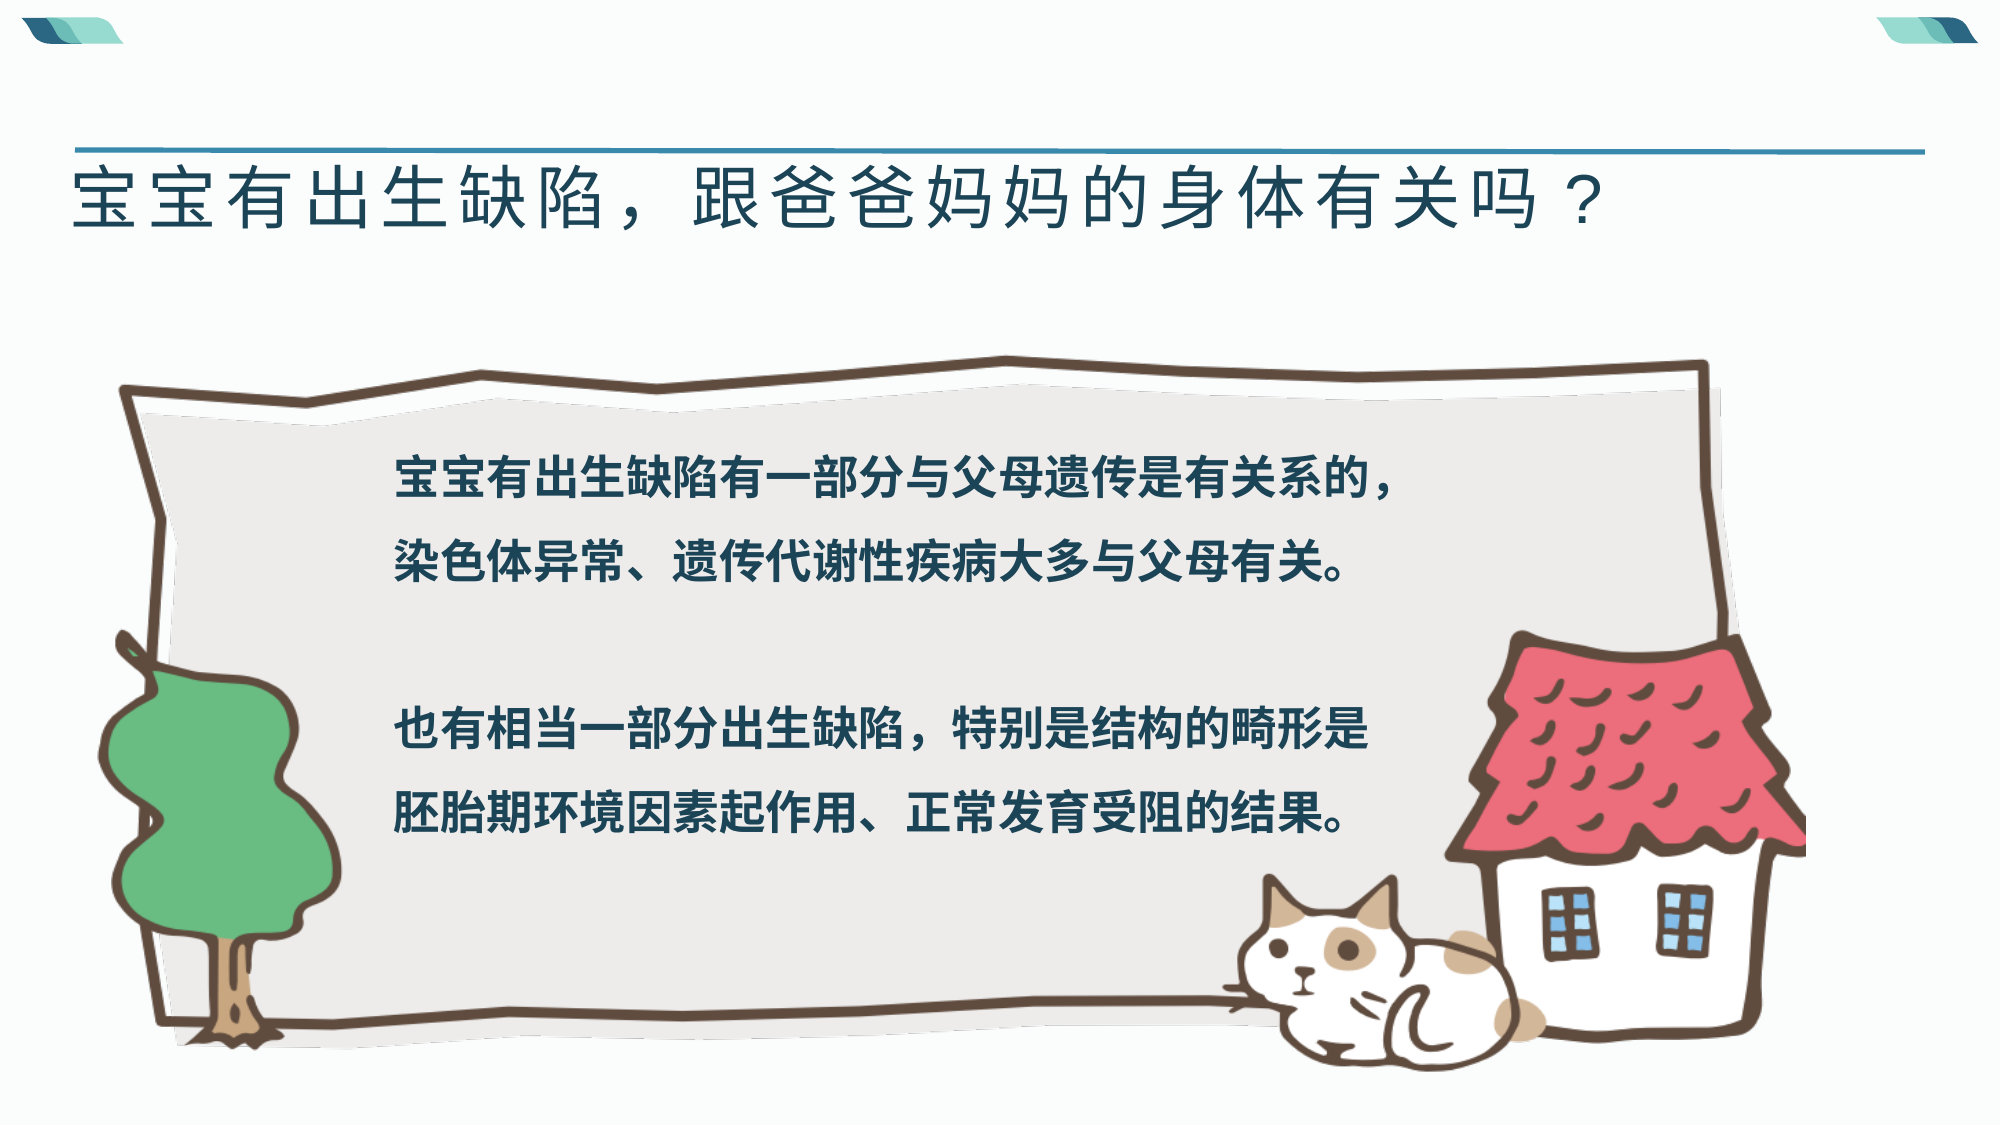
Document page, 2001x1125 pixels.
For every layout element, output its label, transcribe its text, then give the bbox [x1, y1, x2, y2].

text_box 宝宝有出生缺陷，跟爸爸妈妈的身体有关吗? [55, 125, 1657, 244]
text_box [21, 17, 124, 44]
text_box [74, 149, 1925, 153]
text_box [1876, 17, 1979, 44]
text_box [55, 244, 1806, 1098]
